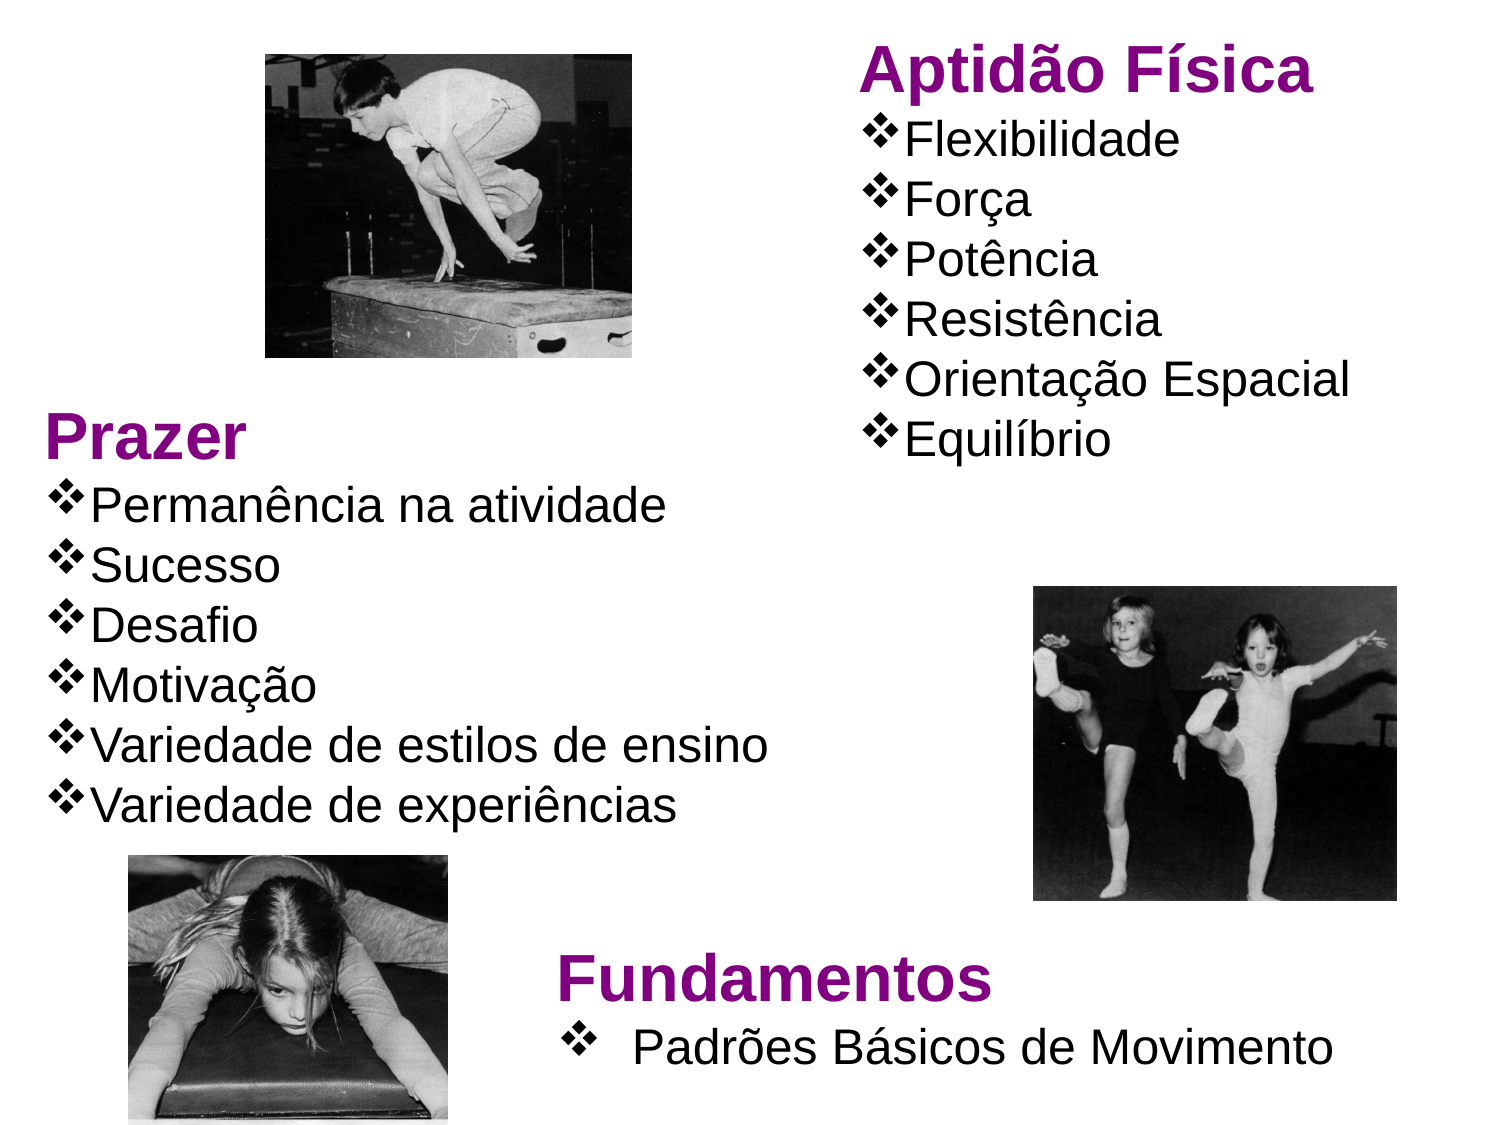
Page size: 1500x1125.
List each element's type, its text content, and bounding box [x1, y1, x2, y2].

picture [128, 855, 448, 1125]
text_box Fundamentos Padrões Básicos de Movimento [542, 927, 1350, 1082]
text_box Aptidão Física Flexibilidade Força Potência Resistência Orientação Espacial Equilíbrio [843, 18, 1483, 474]
picture [1033, 585, 1397, 901]
text_box Prazer Permanência na atividade Sucesso Desafio Motivação Variedade de estilos de ensino Variedade de experiências [29, 385, 963, 911]
picture [265, 54, 632, 358]
